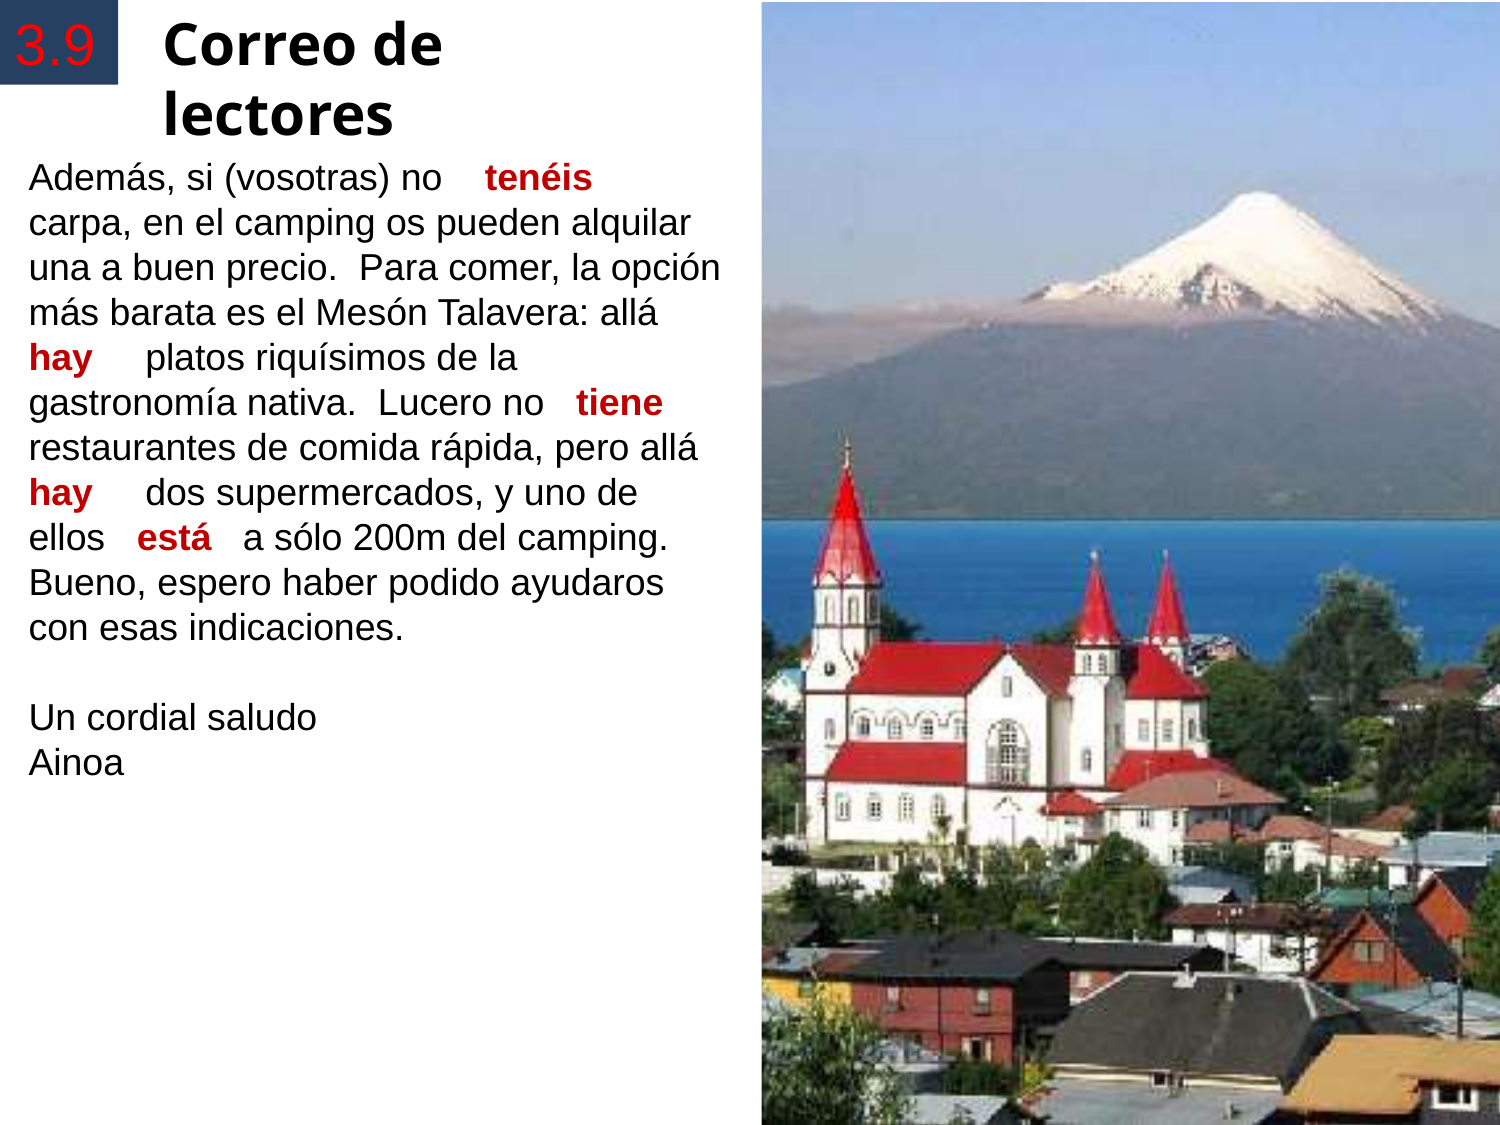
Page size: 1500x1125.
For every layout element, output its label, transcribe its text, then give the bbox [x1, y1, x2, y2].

text_box Además, si (vosotras) no tenéis carpa, en el camping os pueden alquilar una a buen precio. Para comer, la opción más barata es el Mesón Talavera: allá hay platos riquísimos de la gastronomía nativa. Lucero no tiene restaurantes de comida rápida, pero allá hay dos supermercados, y uno de ellos está a sólo 200m del camping. Bueno, espero haber podido ayudaros con esas indicaciones. Un cordial saludo Ainoa [13, 146, 739, 791]
text_box Correo de lectores [147, 0, 691, 146]
picture [761, 2, 1500, 1125]
text_box 3.9 [0, 0, 119, 85]
